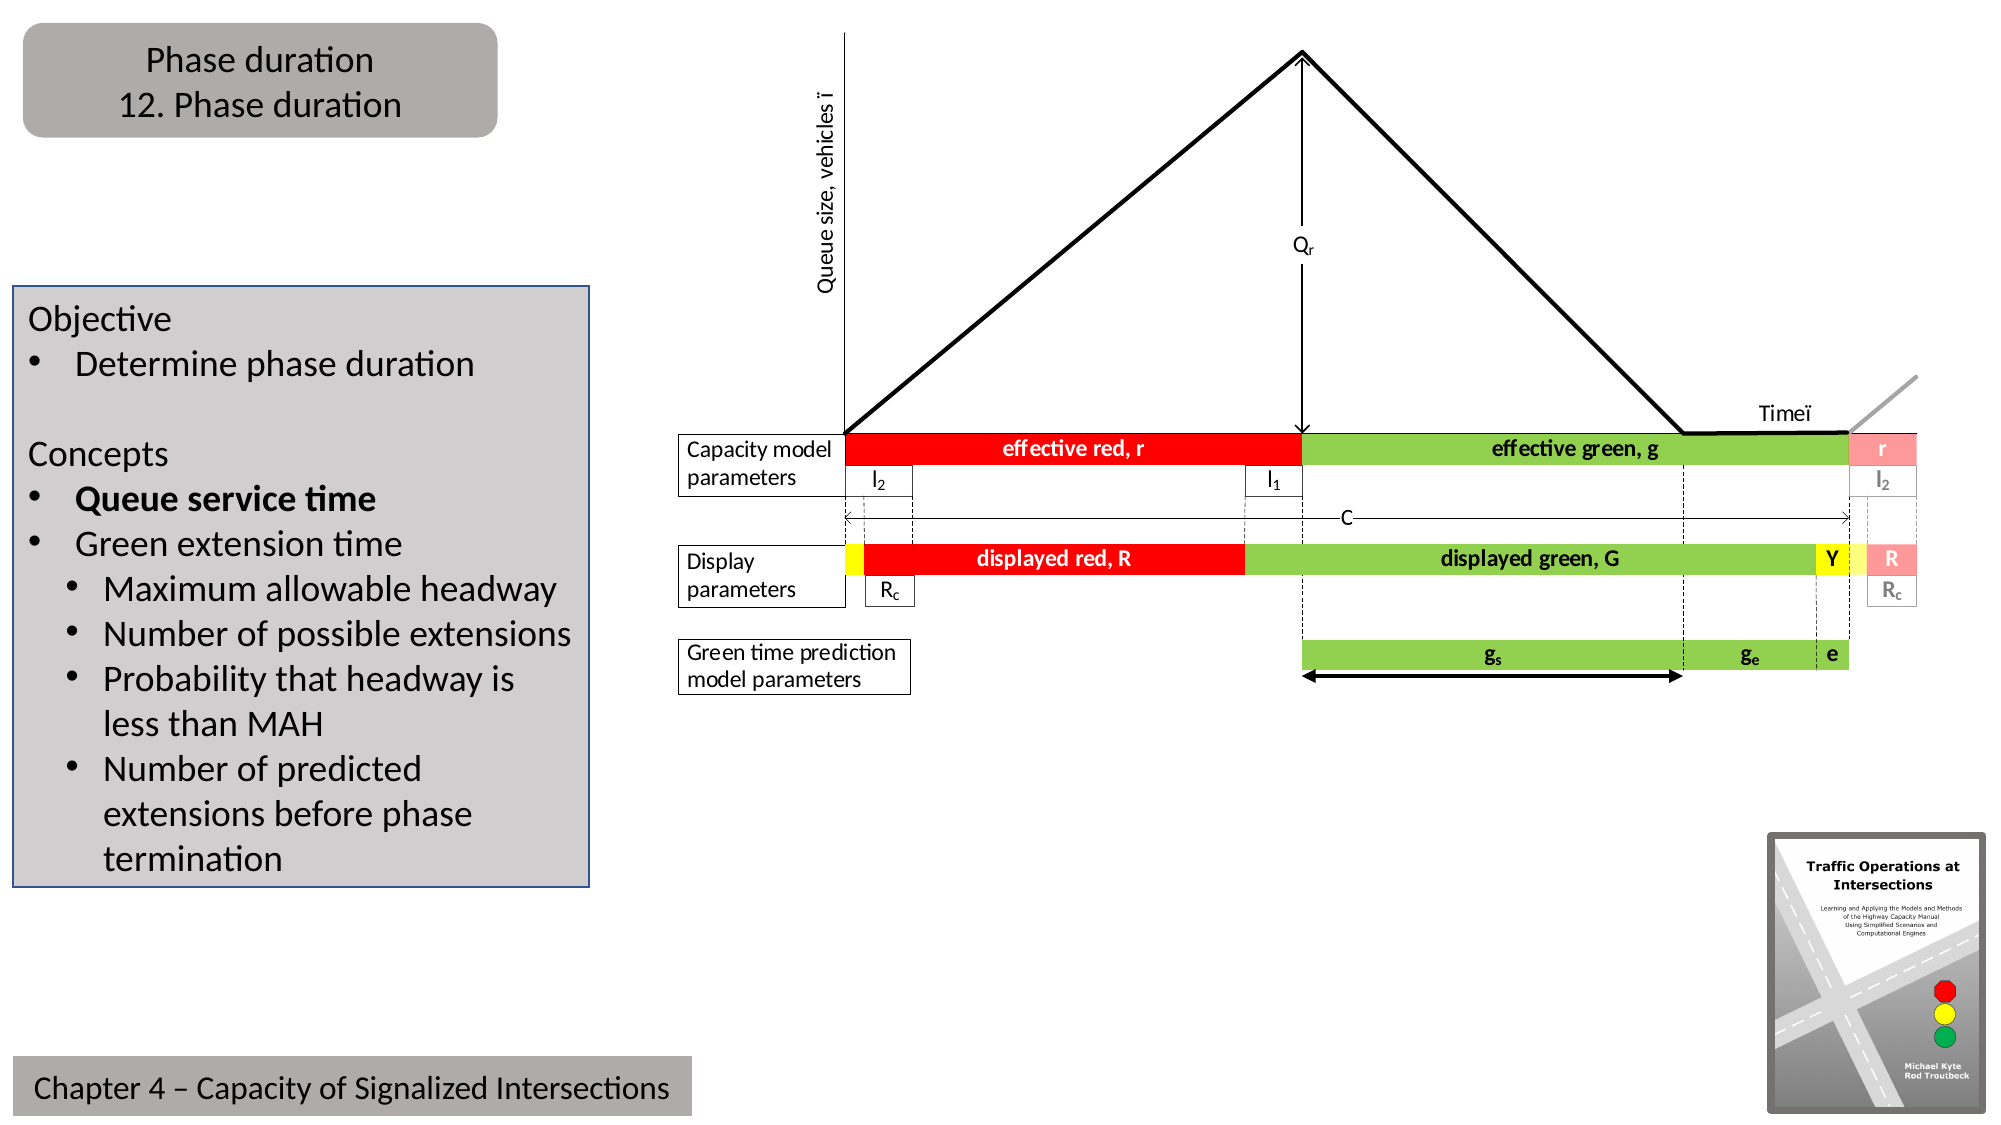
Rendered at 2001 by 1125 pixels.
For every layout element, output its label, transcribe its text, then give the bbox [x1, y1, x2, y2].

text_box Phase duration 12. Phase duration [22, 22, 498, 138]
text_box Objective Determine phase duration Concepts Queue service time Green extension time Maximum allowable headway Number of possible extensions Probability that headway is less than MAH Number of predicted extensions before phase termination [12, 285, 590, 888]
picture [1774, 839, 1979, 1107]
picture [672, 29, 1919, 707]
text_box Chapter 4 – Capacity of Signalized Intersections [13, 1056, 692, 1116]
